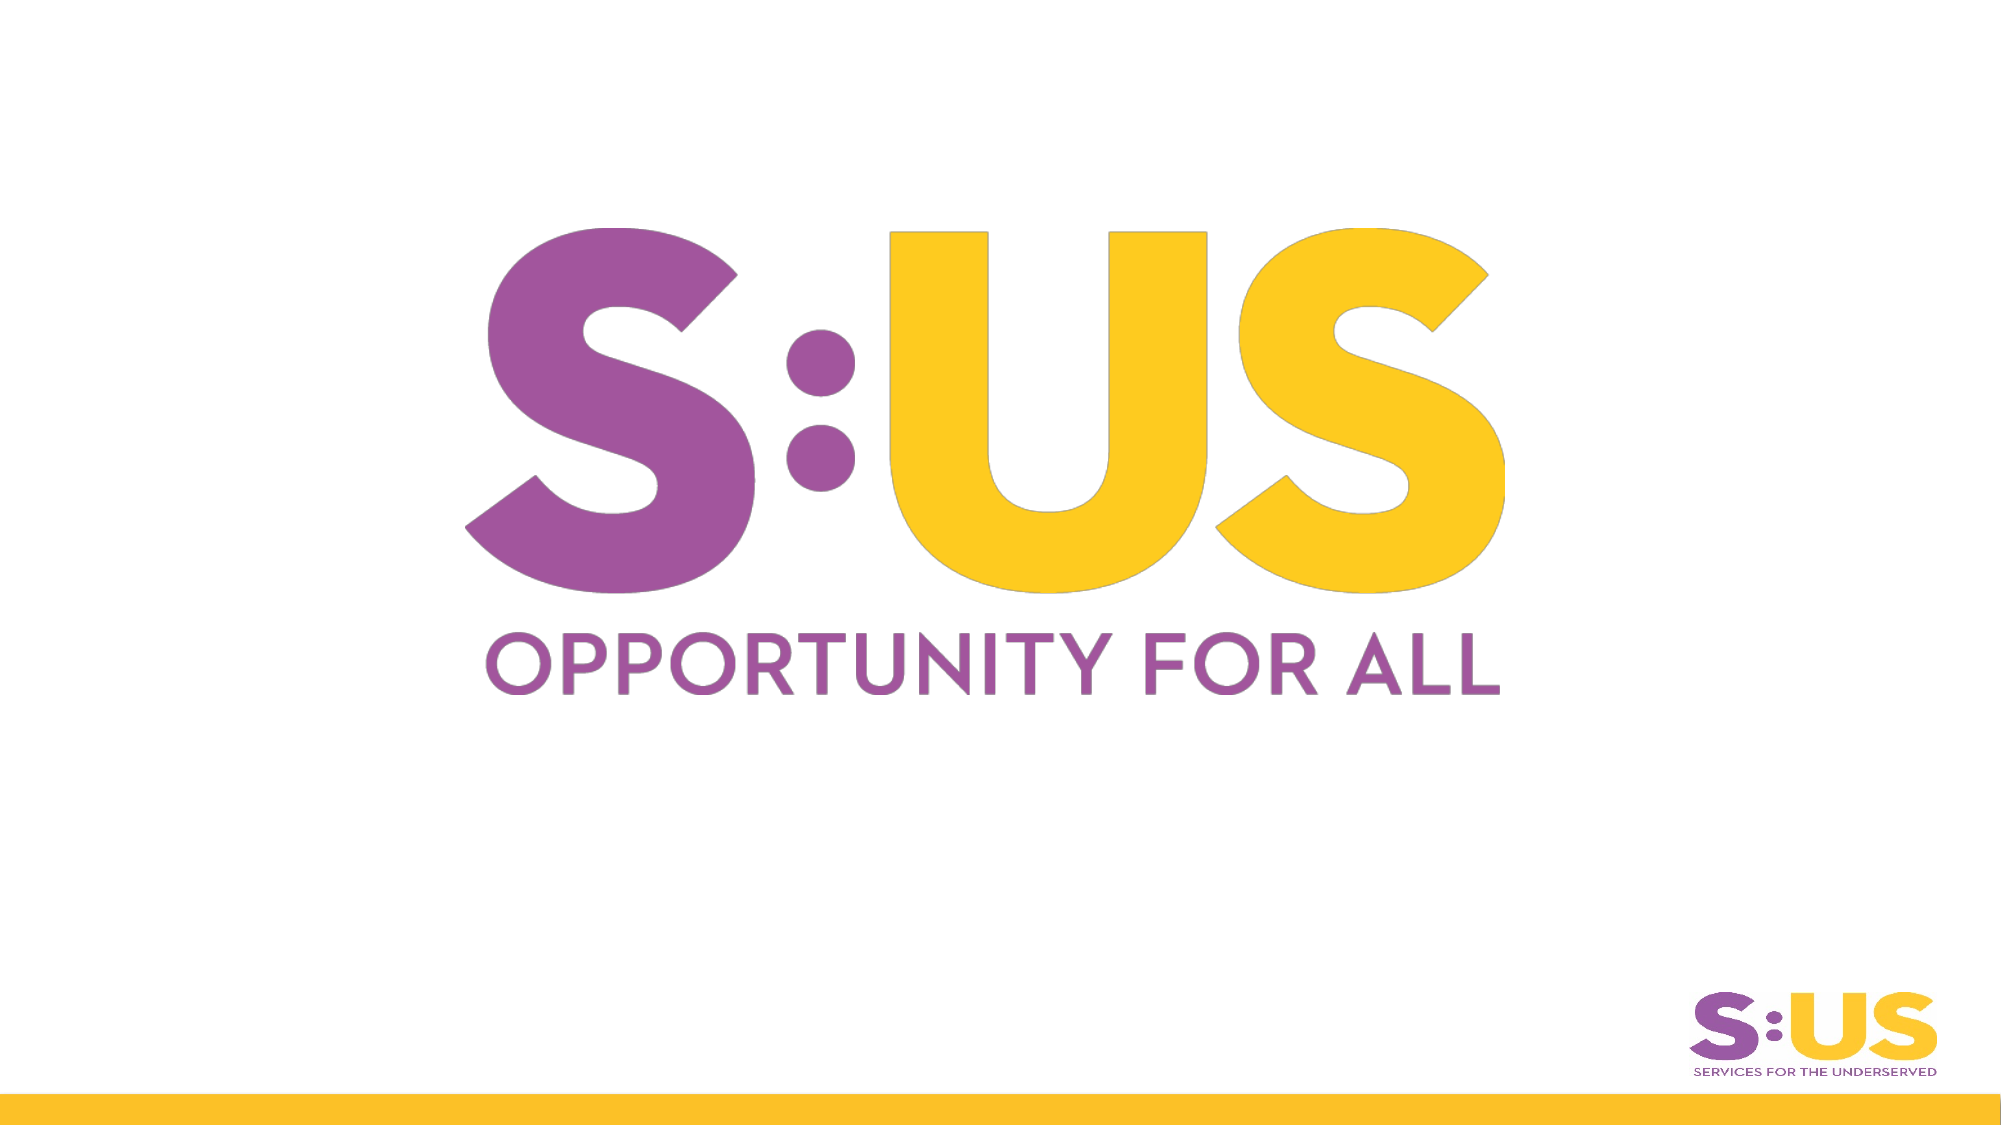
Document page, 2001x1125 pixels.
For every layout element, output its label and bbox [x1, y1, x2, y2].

picture [464, 228, 1505, 695]
picture [1689, 992, 1937, 1076]
